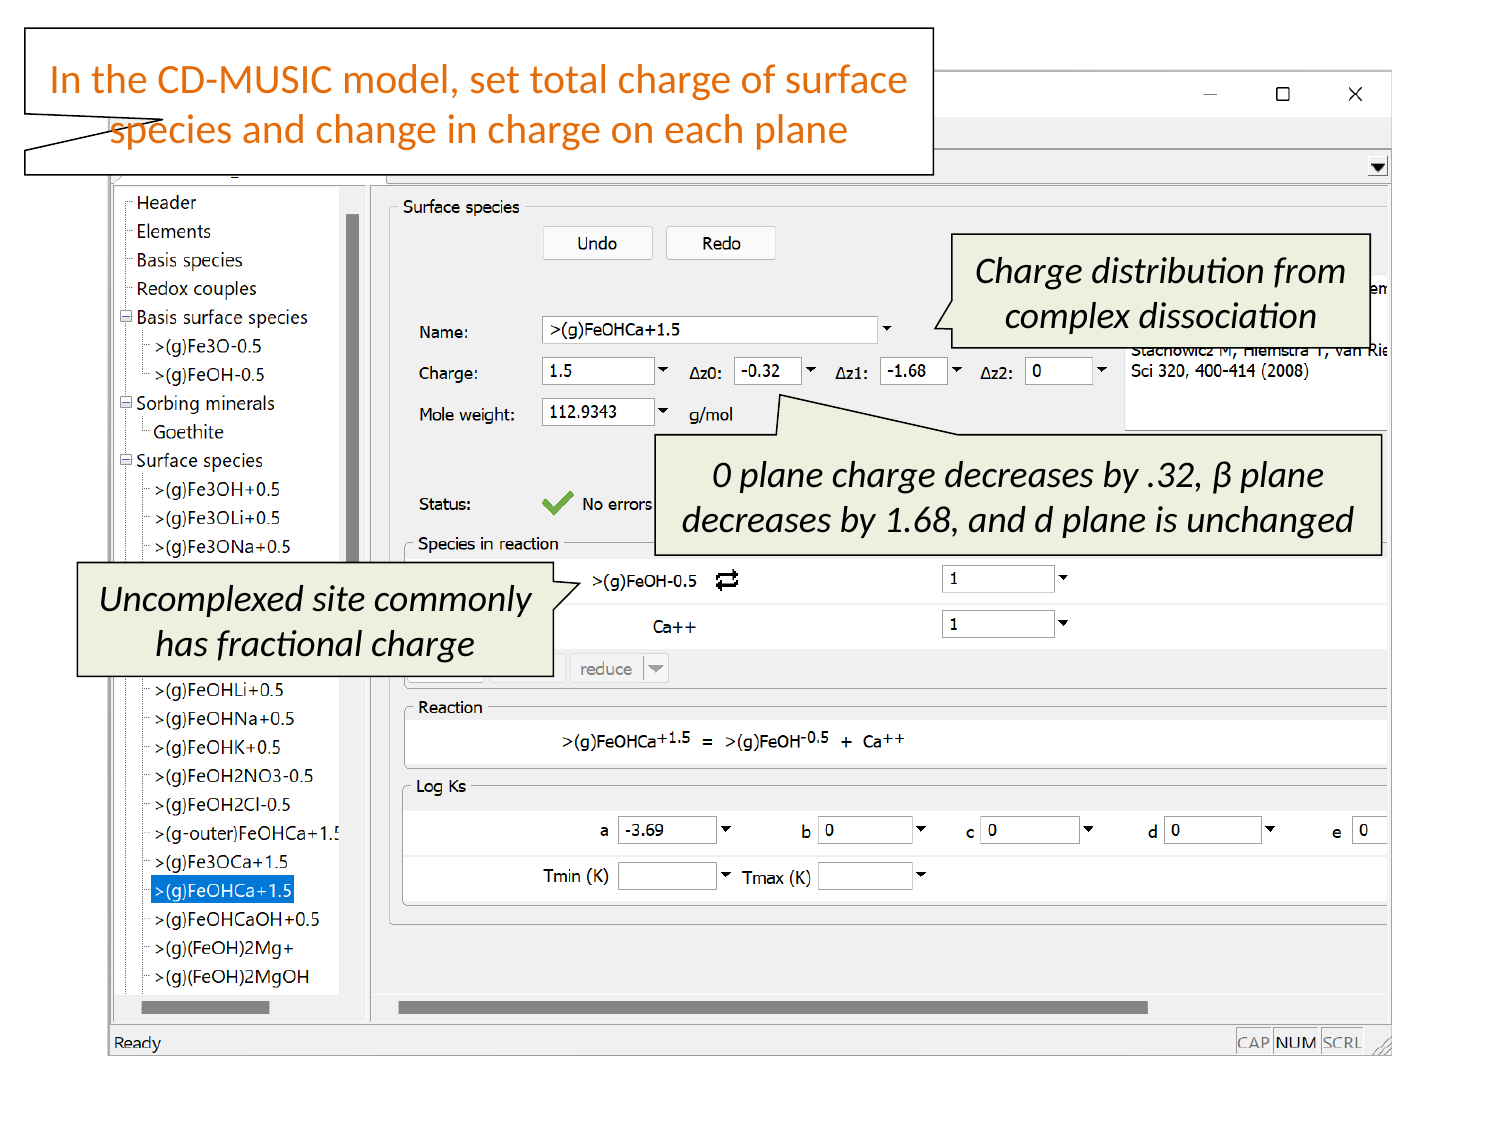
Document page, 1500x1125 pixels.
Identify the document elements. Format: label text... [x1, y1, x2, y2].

text_box Uncomplexed site commonly has fractional charge [77, 562, 107, 677]
picture [107, 69, 1392, 1056]
text_box In the CD-MUSIC model, set total charge of surface species and change in charge on each plane [24, 28, 934, 118]
text_box In the CD-MUSIC model, set total charge of surface species and change in charge on each plane [24, 132, 107, 175]
